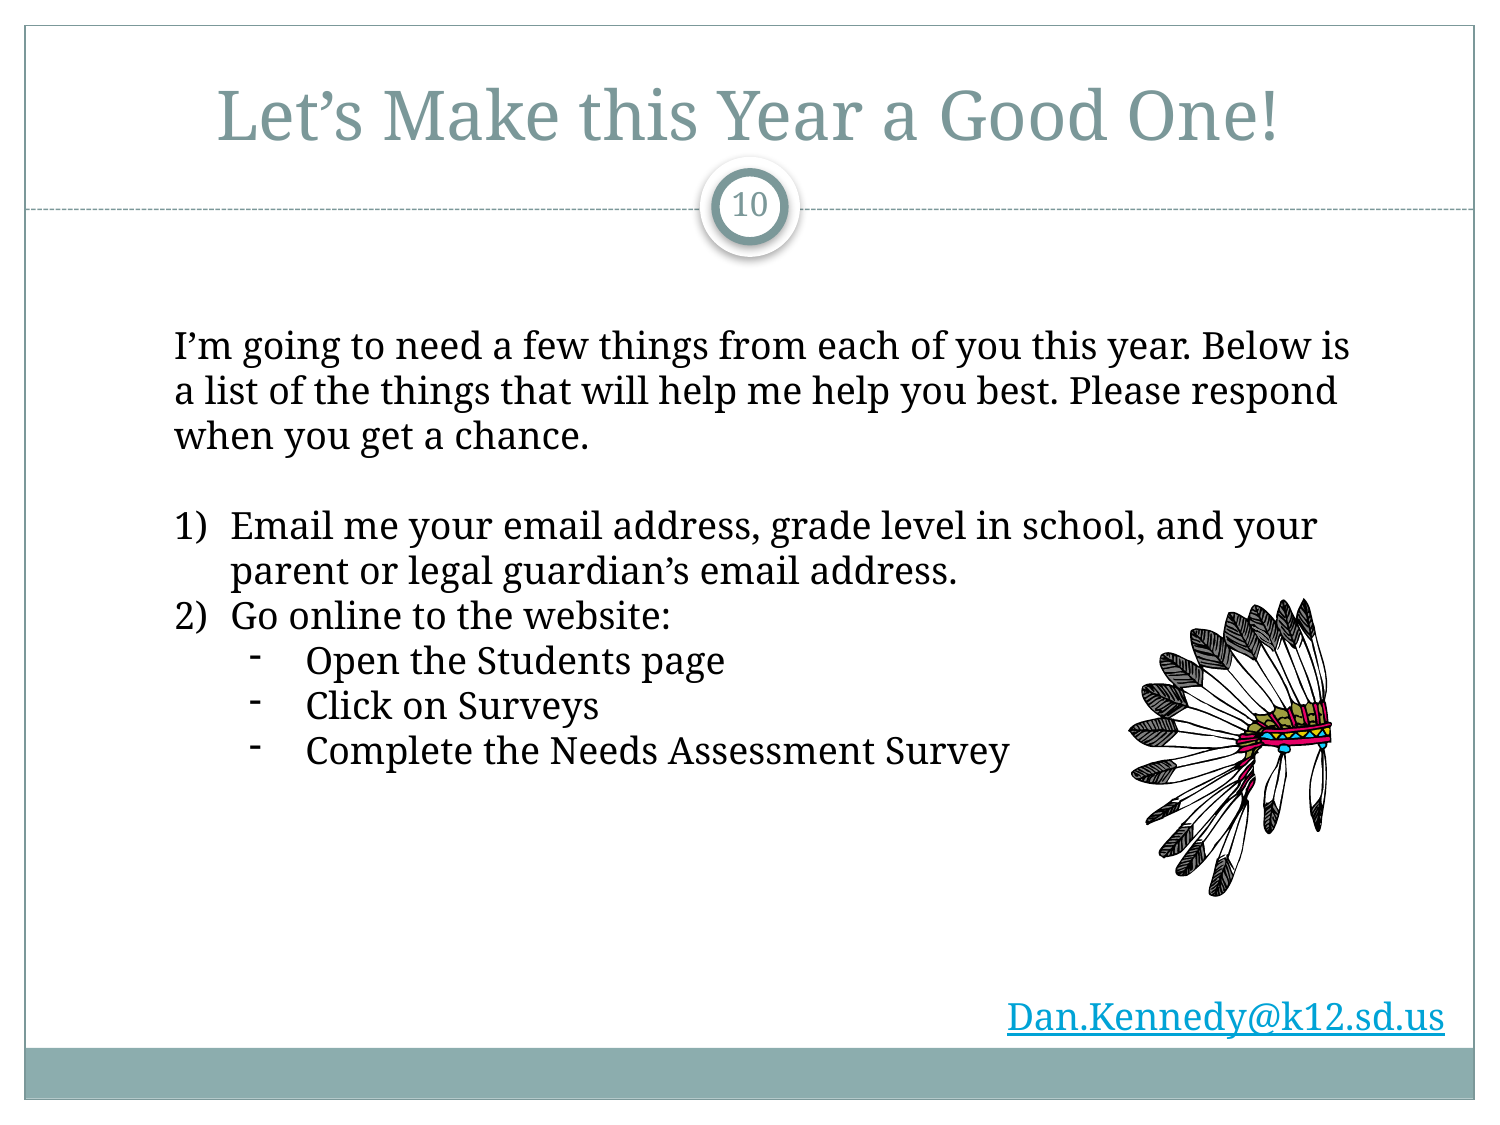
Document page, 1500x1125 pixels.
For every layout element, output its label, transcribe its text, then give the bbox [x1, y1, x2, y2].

slide_number 10 [712, 169, 788, 243]
text_box I’m going to need a few things from each of you this year. Below is a list of the things that will help me help you best. Please respond when you get a chance. Email me your email address, grade level in school, and your parent or legal guardian’s email address. Go online to the website: Open the Students page Click on Surveys Complete the Needs Assessment Survey [159, 314, 1388, 825]
picture [1127, 597, 1334, 899]
text_box Dan.Kennedy@k12.sd.us [992, 940, 1500, 1097]
title Let’s Make this Year a Good One! [49, 37, 1450, 162]
